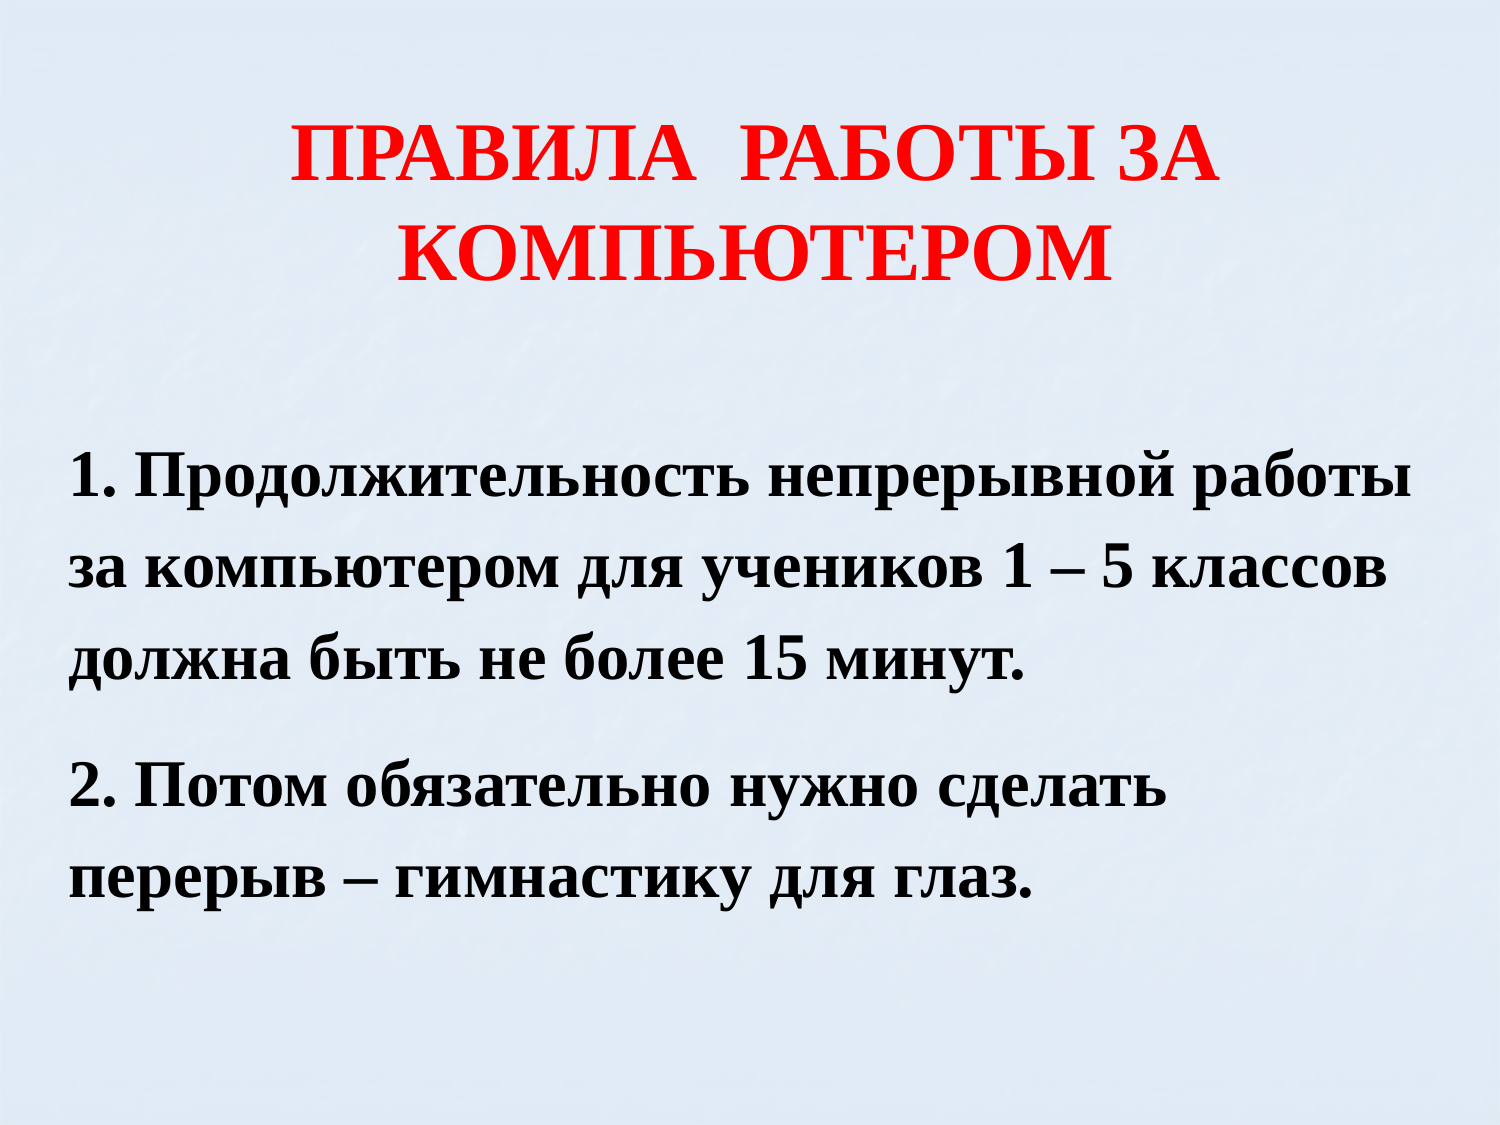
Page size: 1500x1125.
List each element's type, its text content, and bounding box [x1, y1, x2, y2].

list 1. Продолжительность непрерывной работы за компьютером для учеников 1 – 5 классов должна быть не более 15 минут. 2. Потом обязательно нужно сделать перерыв – гимнастику для глаз. [53, 432, 1436, 988]
title Правила работы за компьютером [64, 90, 1447, 291]
